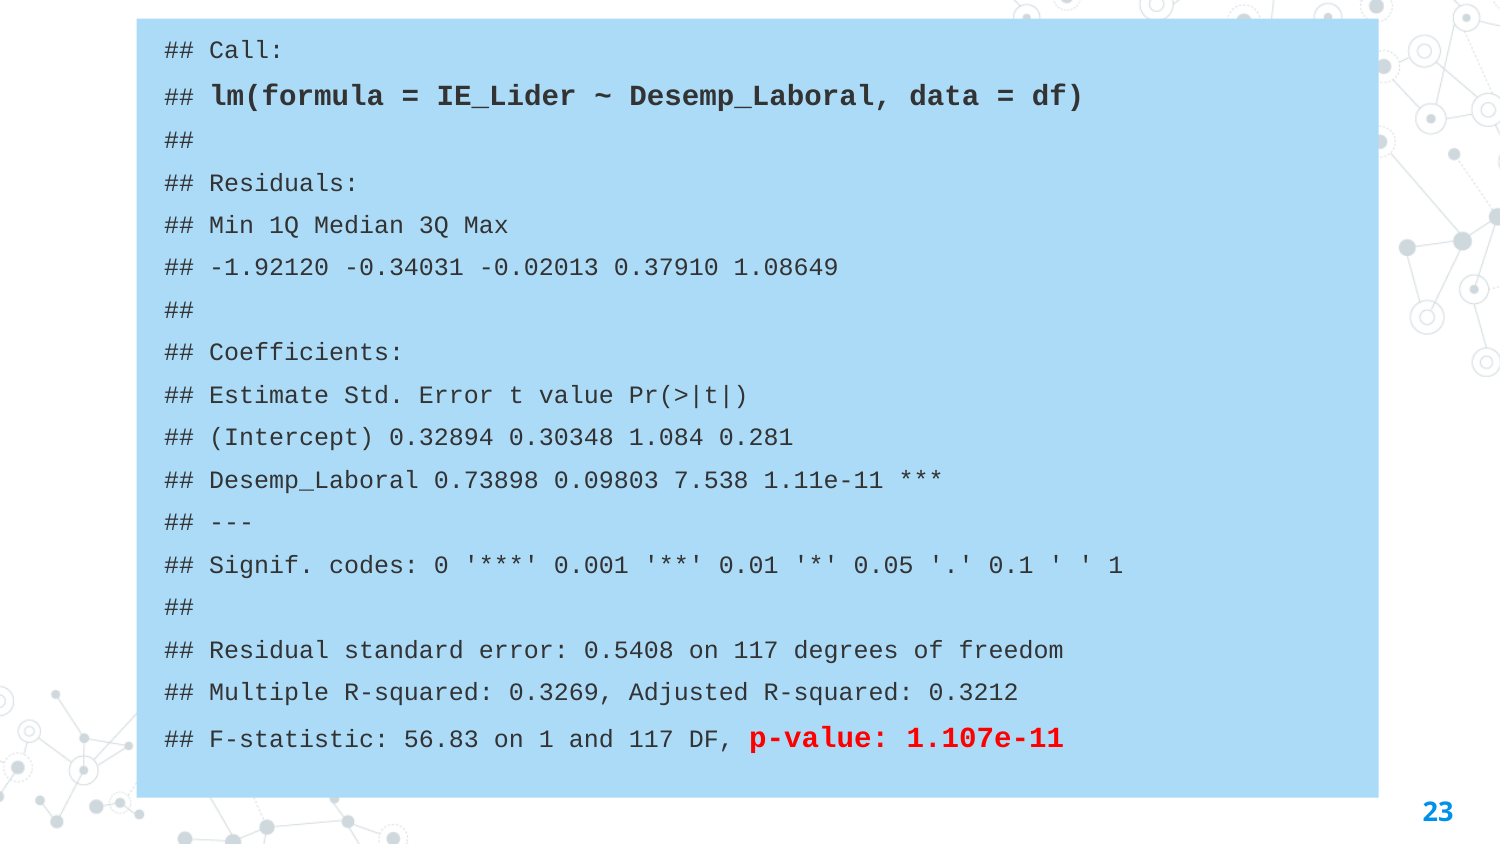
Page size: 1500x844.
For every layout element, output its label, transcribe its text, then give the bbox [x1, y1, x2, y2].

list ## Call: ## lm(formula = IE_Lider ~ Desemp_Laboral, data = df) ## ## Residuals: ## Min 1Q Median 3Q Max ## -1.92120 -0.34031 -0.02013 0.37910 1.08649 ## ## Coefficients: ## Estimate Std. Error t value Pr(>|t|) ## (Intercept) 0.32894 0.30348 1.084 0.281 ## Desemp_Laboral 0.73898 0.09803 7.538 1.11e-11 *** ## --- ## Signif. codes: 0 '***' 0.001 '**' 0.01 '*' 0.05 '.' 0.1 ' ' 1 ## ## Residual standard error: 0.5408 on 117 degrees of freedom ## Multiple R-squared: 0.3269, Adjusted R-squared: 0.3212 ## F-statistic: 56.83 on 1 and 117 DF, p-value: 1.107e-11 [136, 18, 1379, 798]
slide_number 23 [1378, 779, 1469, 844]
picture [0, 0, 1500, 844]
